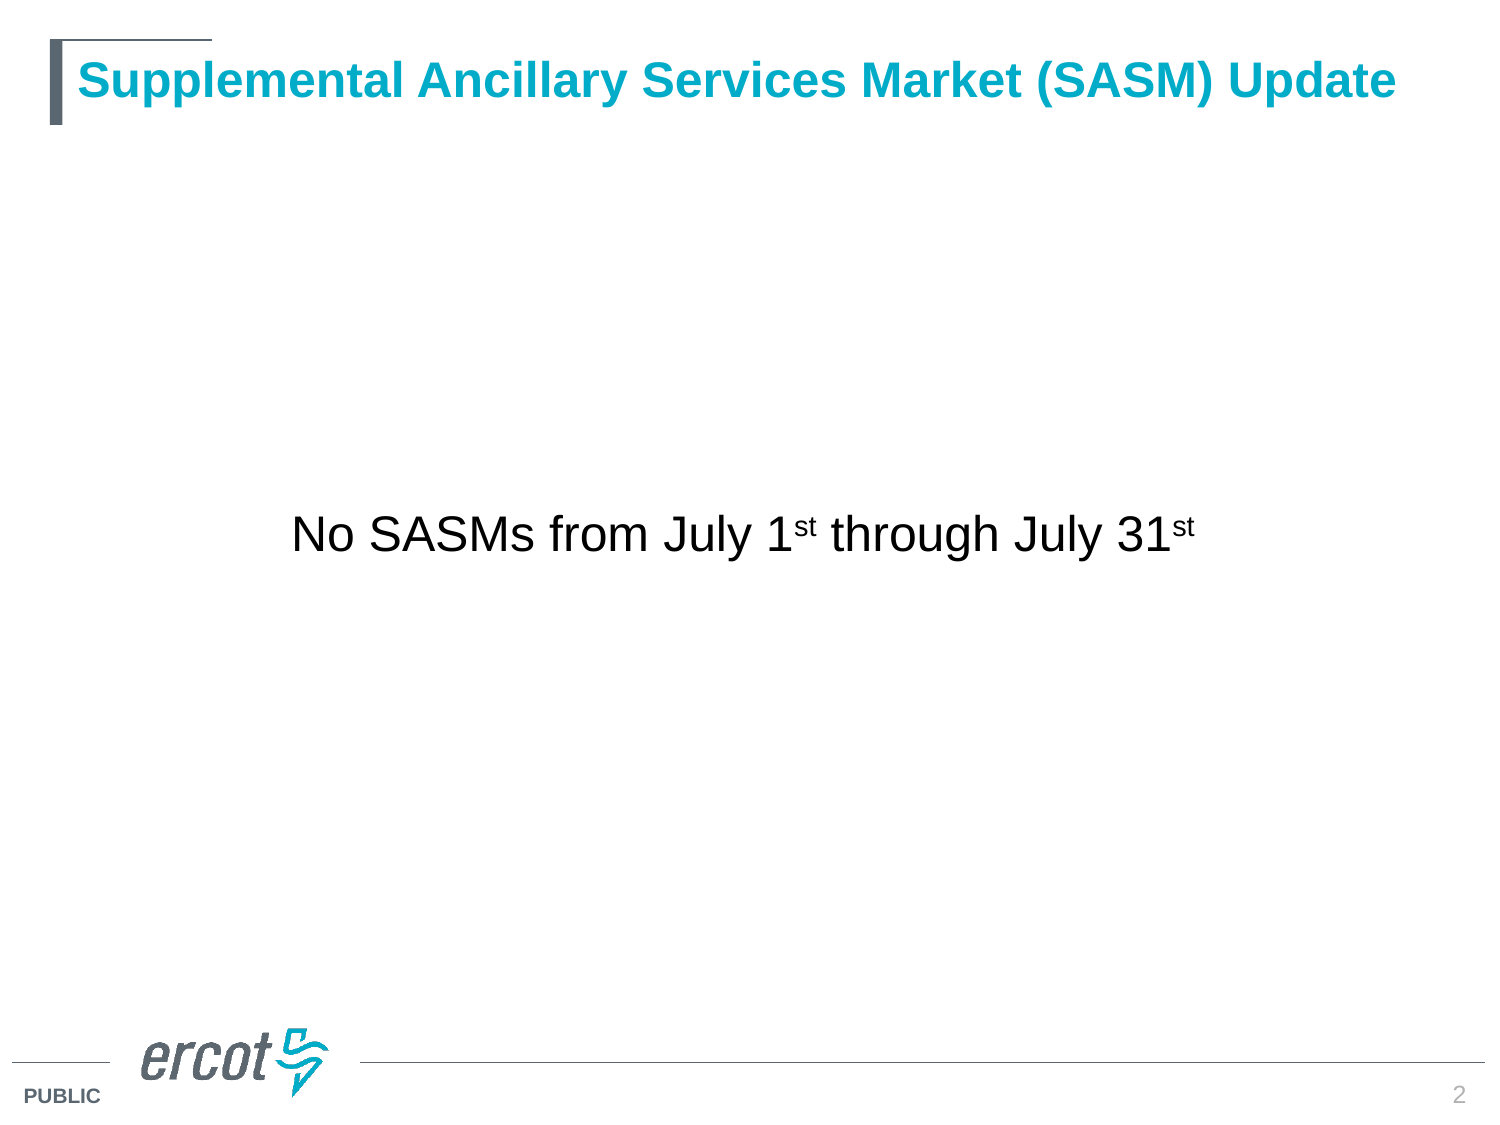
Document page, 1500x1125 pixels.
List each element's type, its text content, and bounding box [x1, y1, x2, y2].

title Supplemental Ancillary Services Market (SASM) Update [62, 39, 1450, 224]
slide_number 2 [1437, 1076, 1475, 1112]
list No SASMs from July 1st through July 31st [50, 224, 1450, 839]
picture [137, 1024, 332, 1100]
